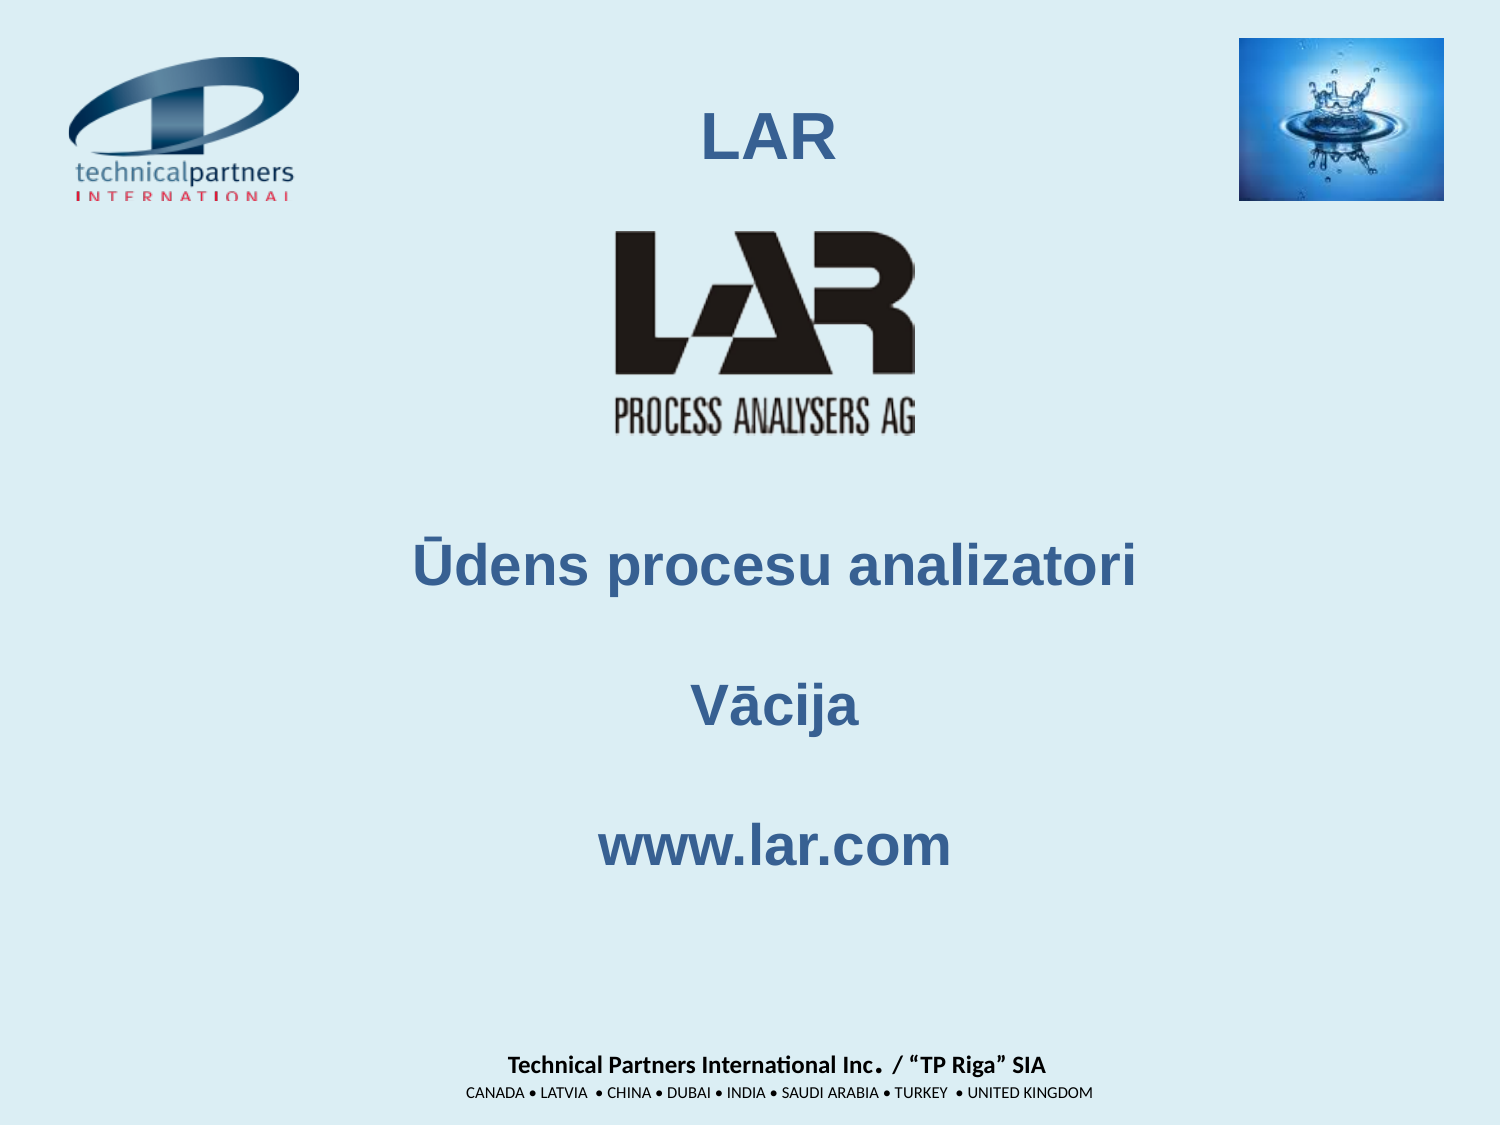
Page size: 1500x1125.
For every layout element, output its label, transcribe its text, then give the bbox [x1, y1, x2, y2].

text_box Ūdens procesu analizatori Vācija www.lar.com [88, 520, 1463, 885]
text_box Technical Partners International Inc. / “TP Riga” SIA CANADA • LATVIA • CHINA • DUBAI • INDIA • SAUDI ARABIA • TURKEY • UNITED KINGDOM [201, 1029, 1359, 1125]
picture [1239, 38, 1444, 201]
picture [614, 231, 915, 437]
picture [68, 56, 300, 201]
text_box LAR [304, 85, 1234, 180]
